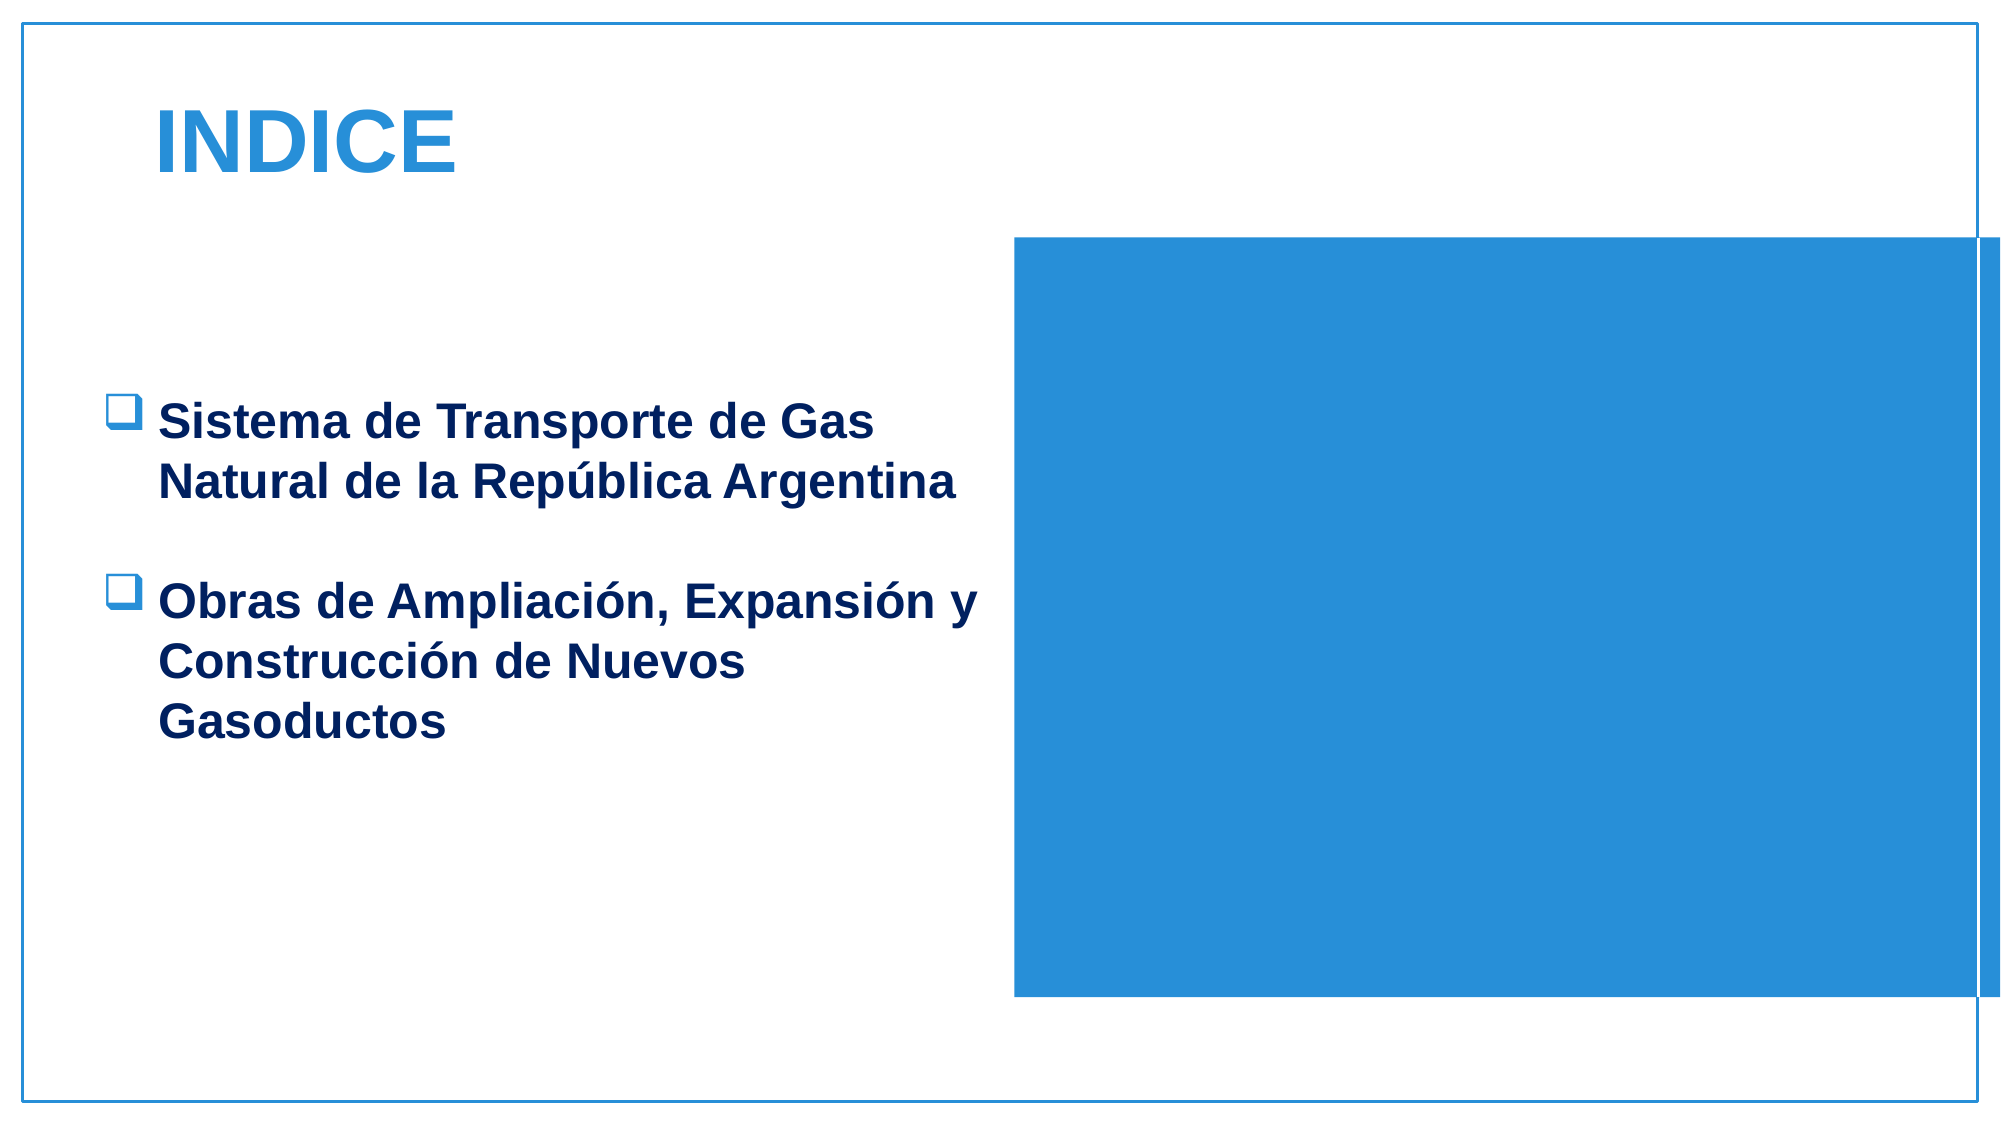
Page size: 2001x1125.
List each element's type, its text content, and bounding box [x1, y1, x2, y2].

title INDICE [134, 62, 754, 194]
text_box Sistema de Transporte de Gas Natural de la República Argentina Obras de Ampliación, Expansión y Construcción de Nuevos Gasoductos [54, 292, 1000, 890]
